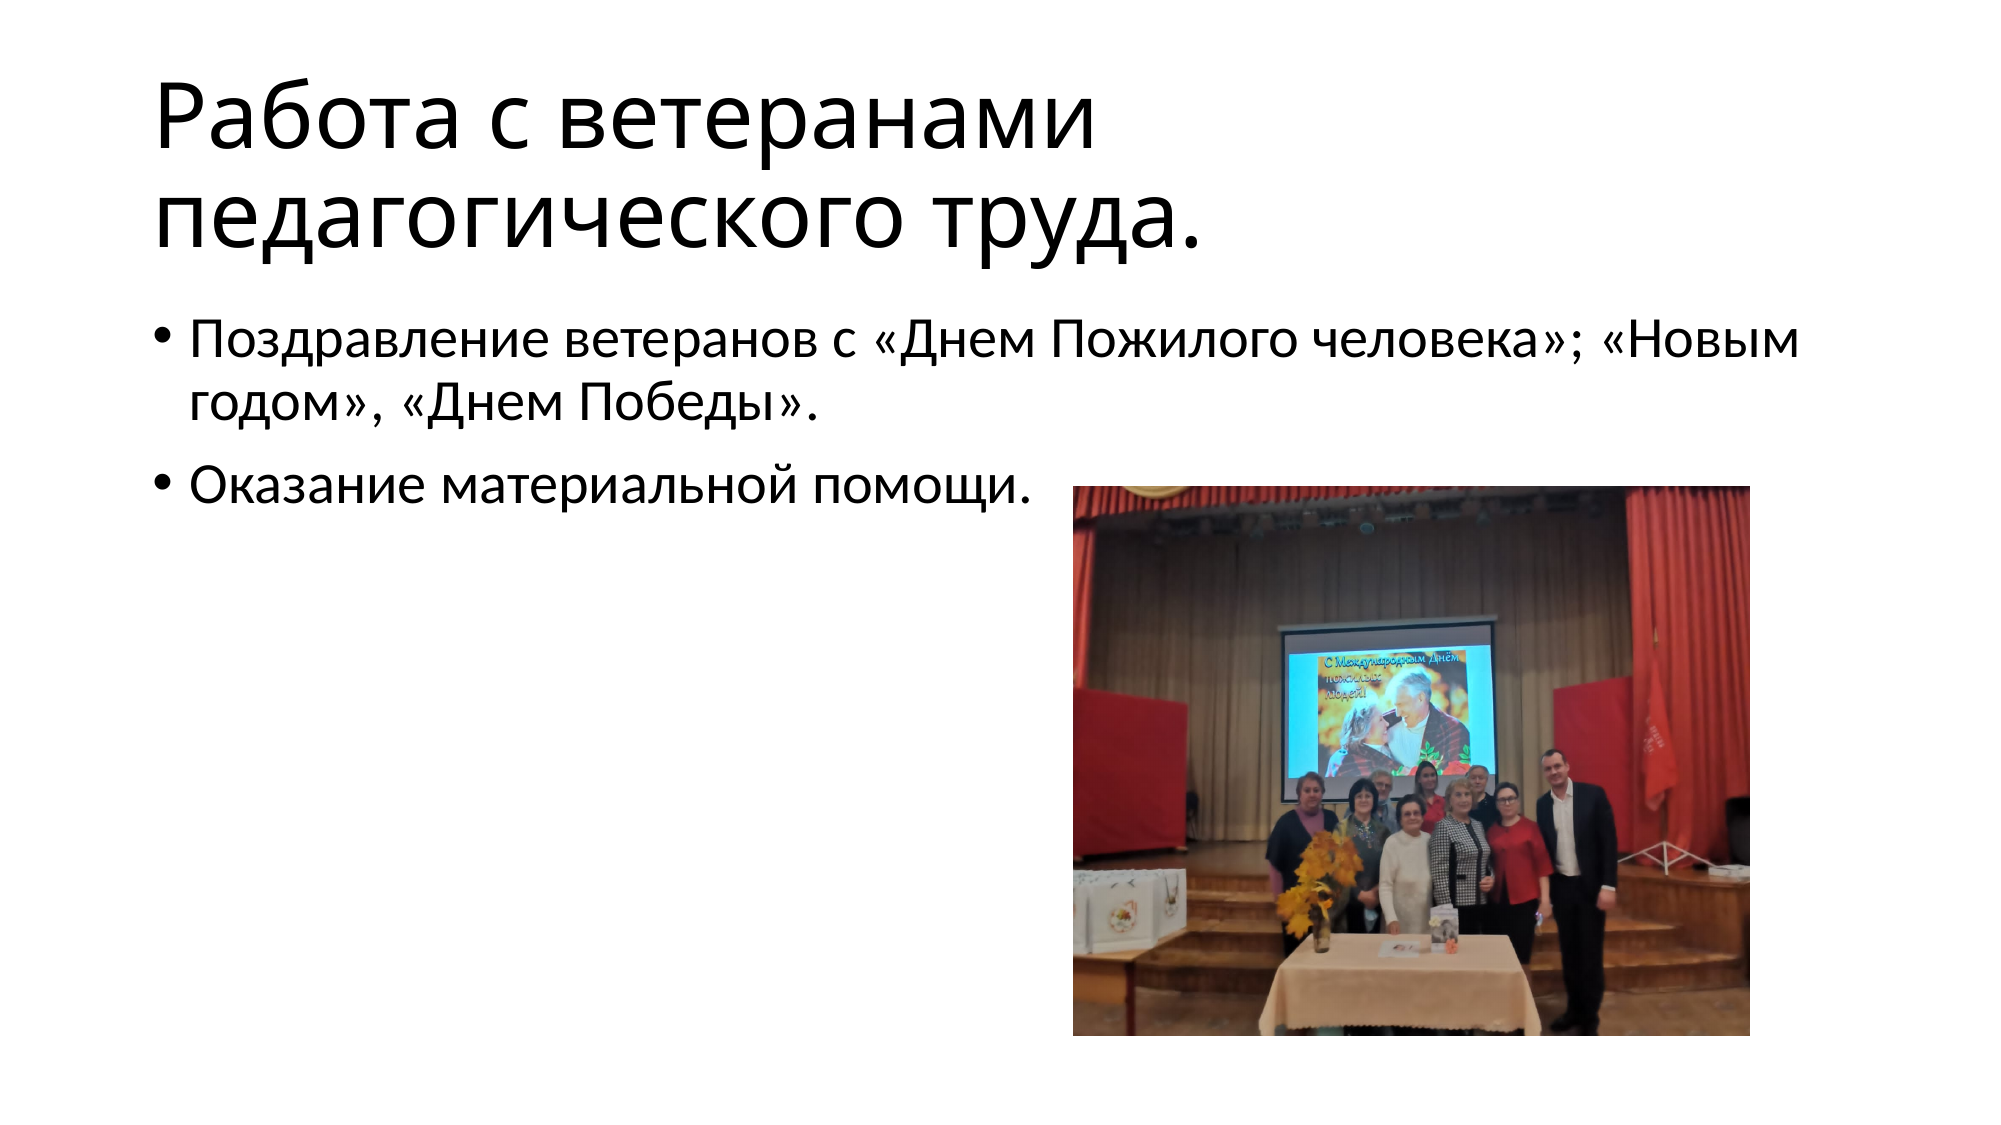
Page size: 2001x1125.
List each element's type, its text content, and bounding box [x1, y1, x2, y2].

picture [1073, 486, 1750, 1036]
title Работа с ветеранами педагогического труда. [137, 59, 1863, 278]
list Поздравление ветеранов с «Днем Пожилого человека»; «Новым годом», «Днем Победы». Оказание материальной помощи. [137, 299, 1863, 1014]
